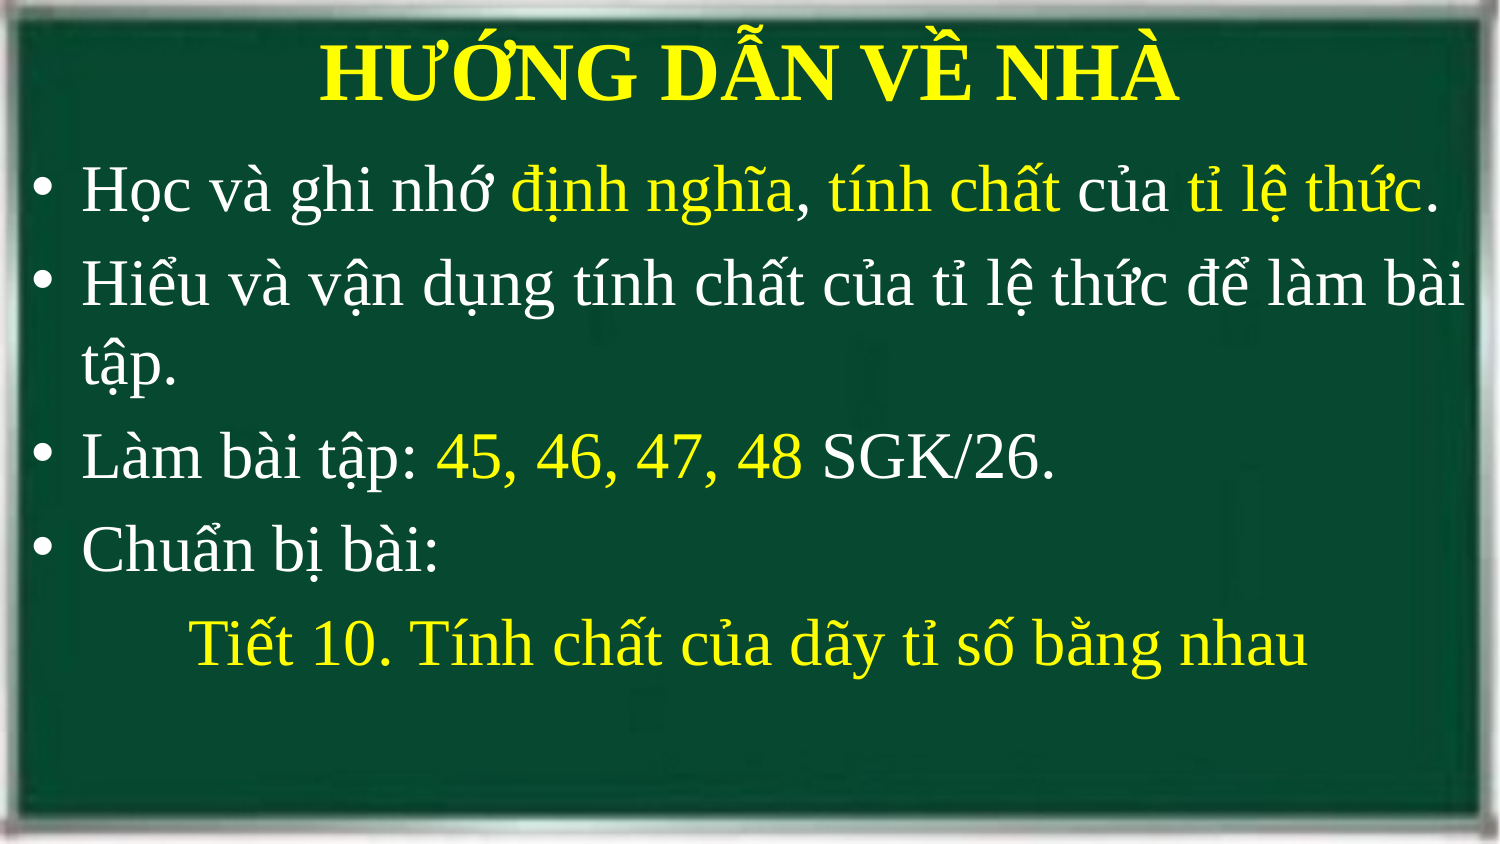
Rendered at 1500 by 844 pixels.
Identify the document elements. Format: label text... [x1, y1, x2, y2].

list Học và ghi nhớ định nghĩa, tính chất của tỉ lệ thức. Hiểu và vận dụng tính chất của tỉ lệ thức để làm bài tập. Làm bài tập: 45, 46, 47, 48 SGK/26. Chuẩn bị bài: Tiết 10. Tính chất của dãy tỉ số bằng nhau [17, 138, 1483, 836]
title HƯỚNG DẪN VỀ NHÀ [17, 0, 1483, 138]
picture [0, 0, 1500, 844]
